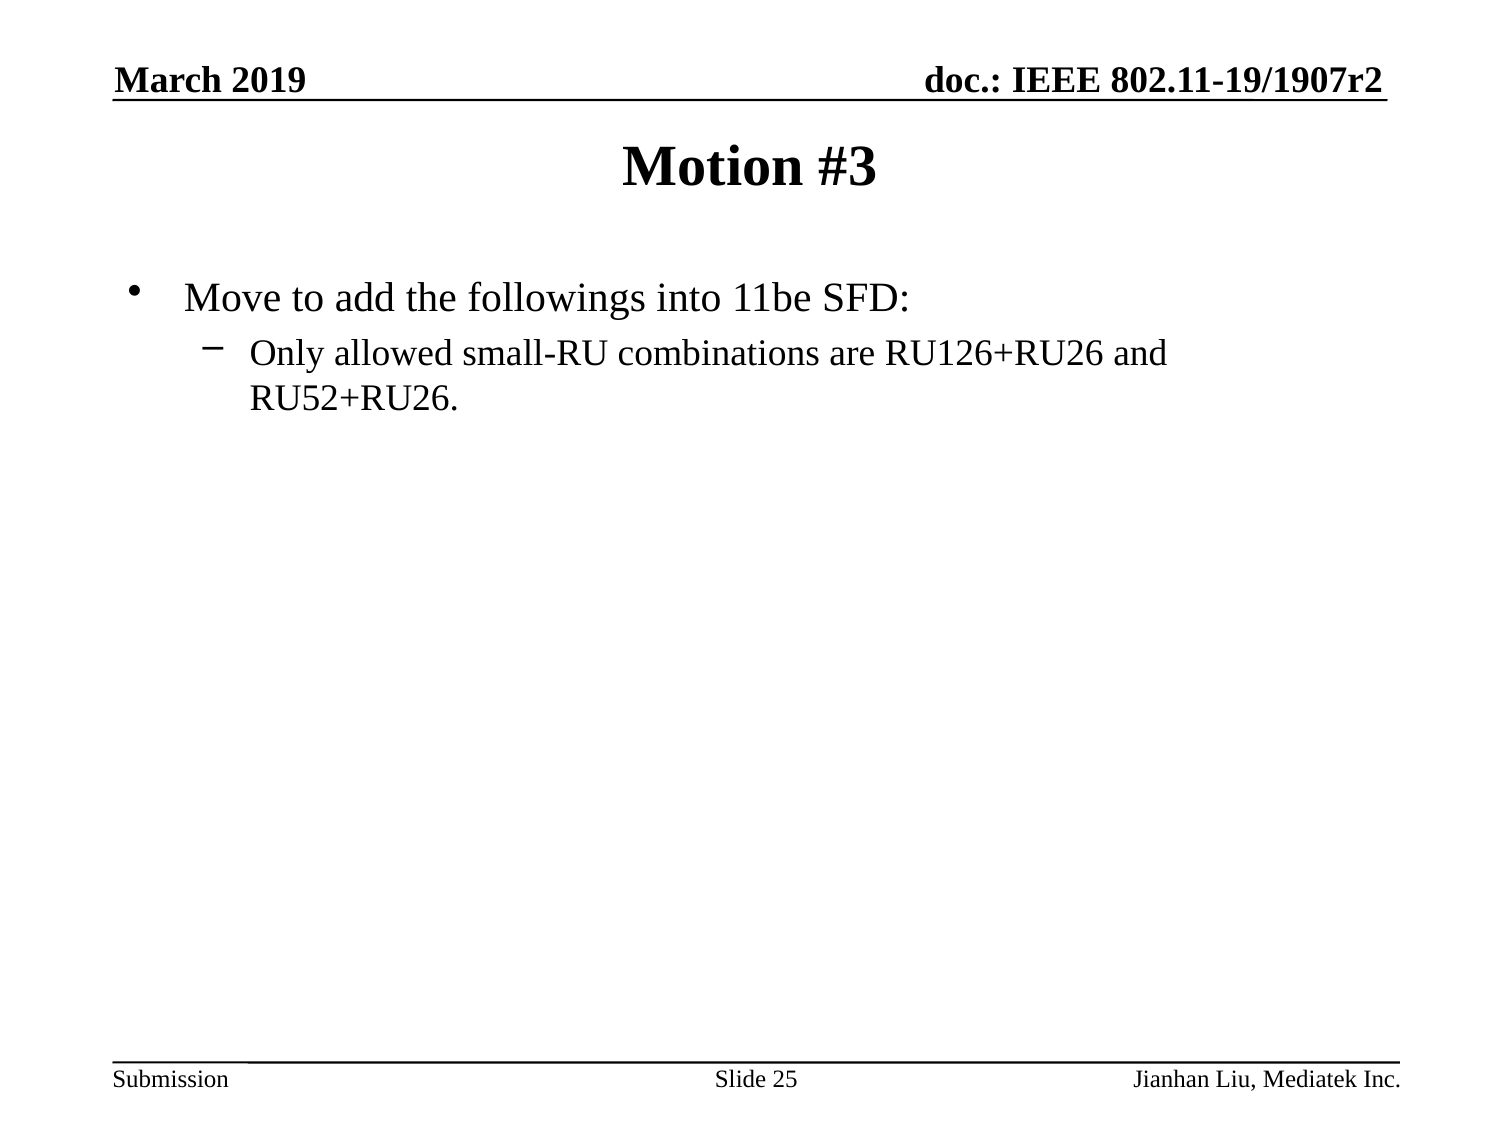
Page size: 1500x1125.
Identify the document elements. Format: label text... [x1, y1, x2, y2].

footer Jianhan Liu, Mediatek Inc. [1129, 1061, 1402, 1093]
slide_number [114, 54, 309, 101]
slide_number Slide 25 [712, 1061, 800, 1093]
title Motion #3 [112, 112, 1388, 213]
list Move to add the followings into 11be SFD: Only allowed small-RU combinations are RU126+RU26 and RU52+RU26. [112, 262, 1388, 1001]
